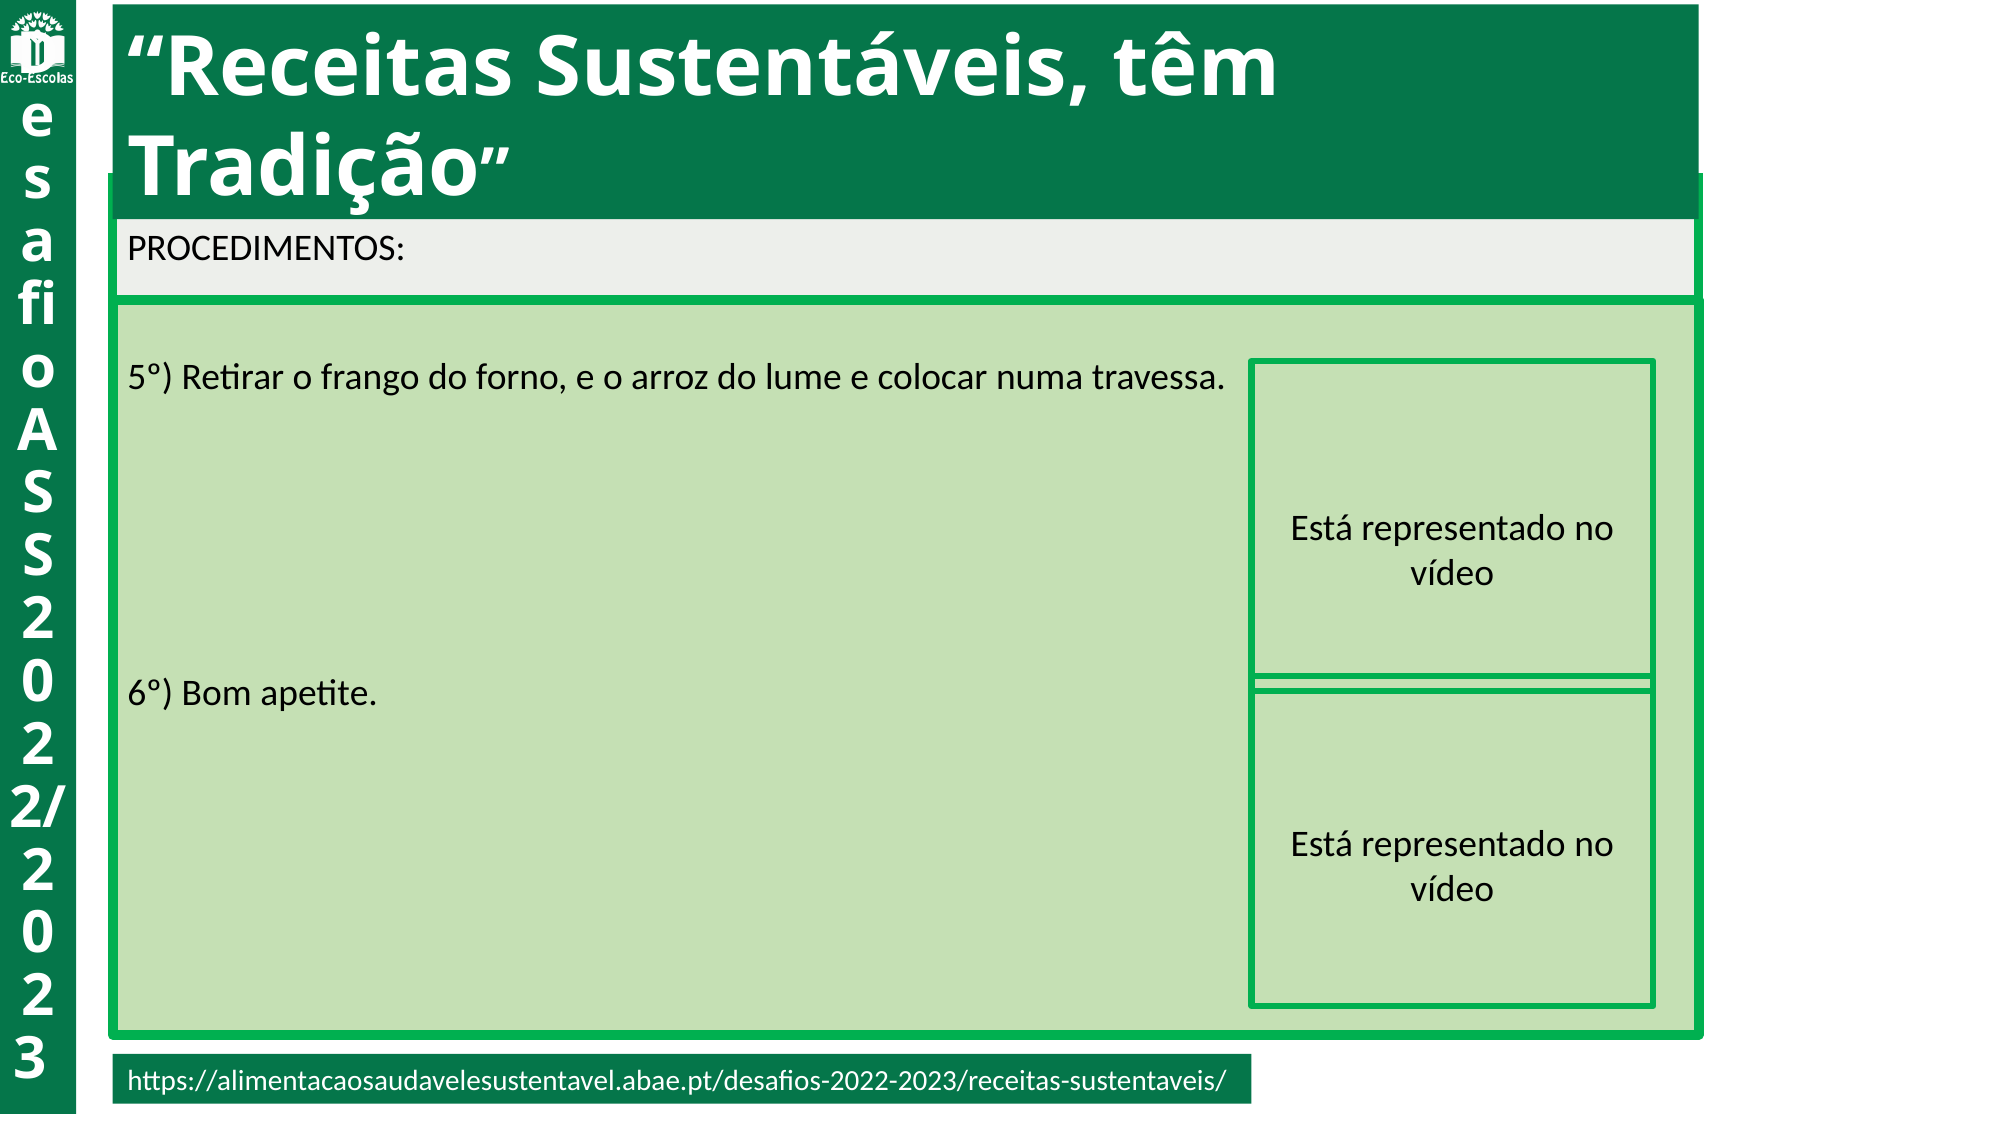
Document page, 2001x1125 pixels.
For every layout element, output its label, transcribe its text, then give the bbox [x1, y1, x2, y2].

picture [1, 11, 73, 83]
text_box PROCEDIMENTOS: [112, 176, 1700, 314]
text_box 5º) Retirar o frango do forno, e o arroz do lume e colocar numa travessa. 6º) Bom apetite. [112, 300, 1699, 1035]
text_box https://alimentacaosaudavelesustentavel.abae.pt/desafios-2022-2023/receitas-sustentaveis/ [112, 1053, 1252, 1104]
text_box “Receitas Sustentáveis, têm Tradição” [112, 4, 1699, 220]
text_box Está representado no vídeo [1251, 360, 1654, 676]
text_box Está representado no vídeo [1251, 676, 1654, 1006]
title Desafio ASS 2022/2023 [0, 0, 77, 1114]
